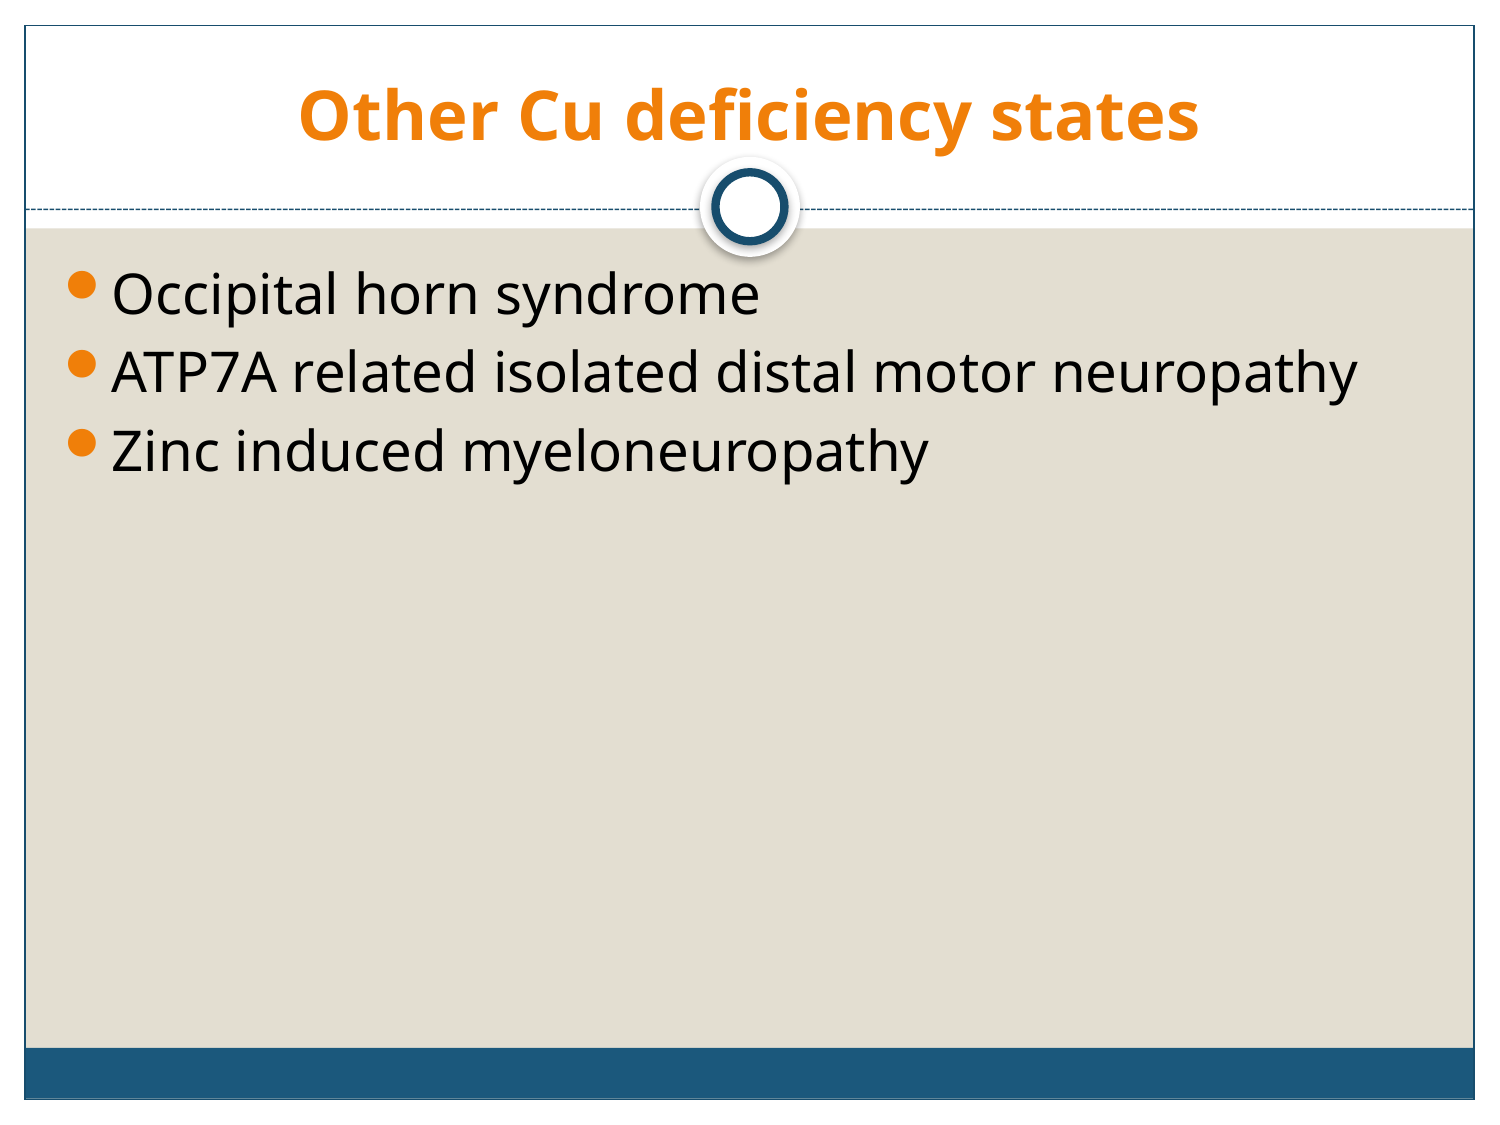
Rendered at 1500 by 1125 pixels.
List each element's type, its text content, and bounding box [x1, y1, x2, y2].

title Other Cu deficiency states [49, 37, 1450, 162]
list Occipital horn syndrome ATP7A related isolated distal motor neuropathy Zinc induced myeloneuropathy [49, 250, 1445, 1001]
